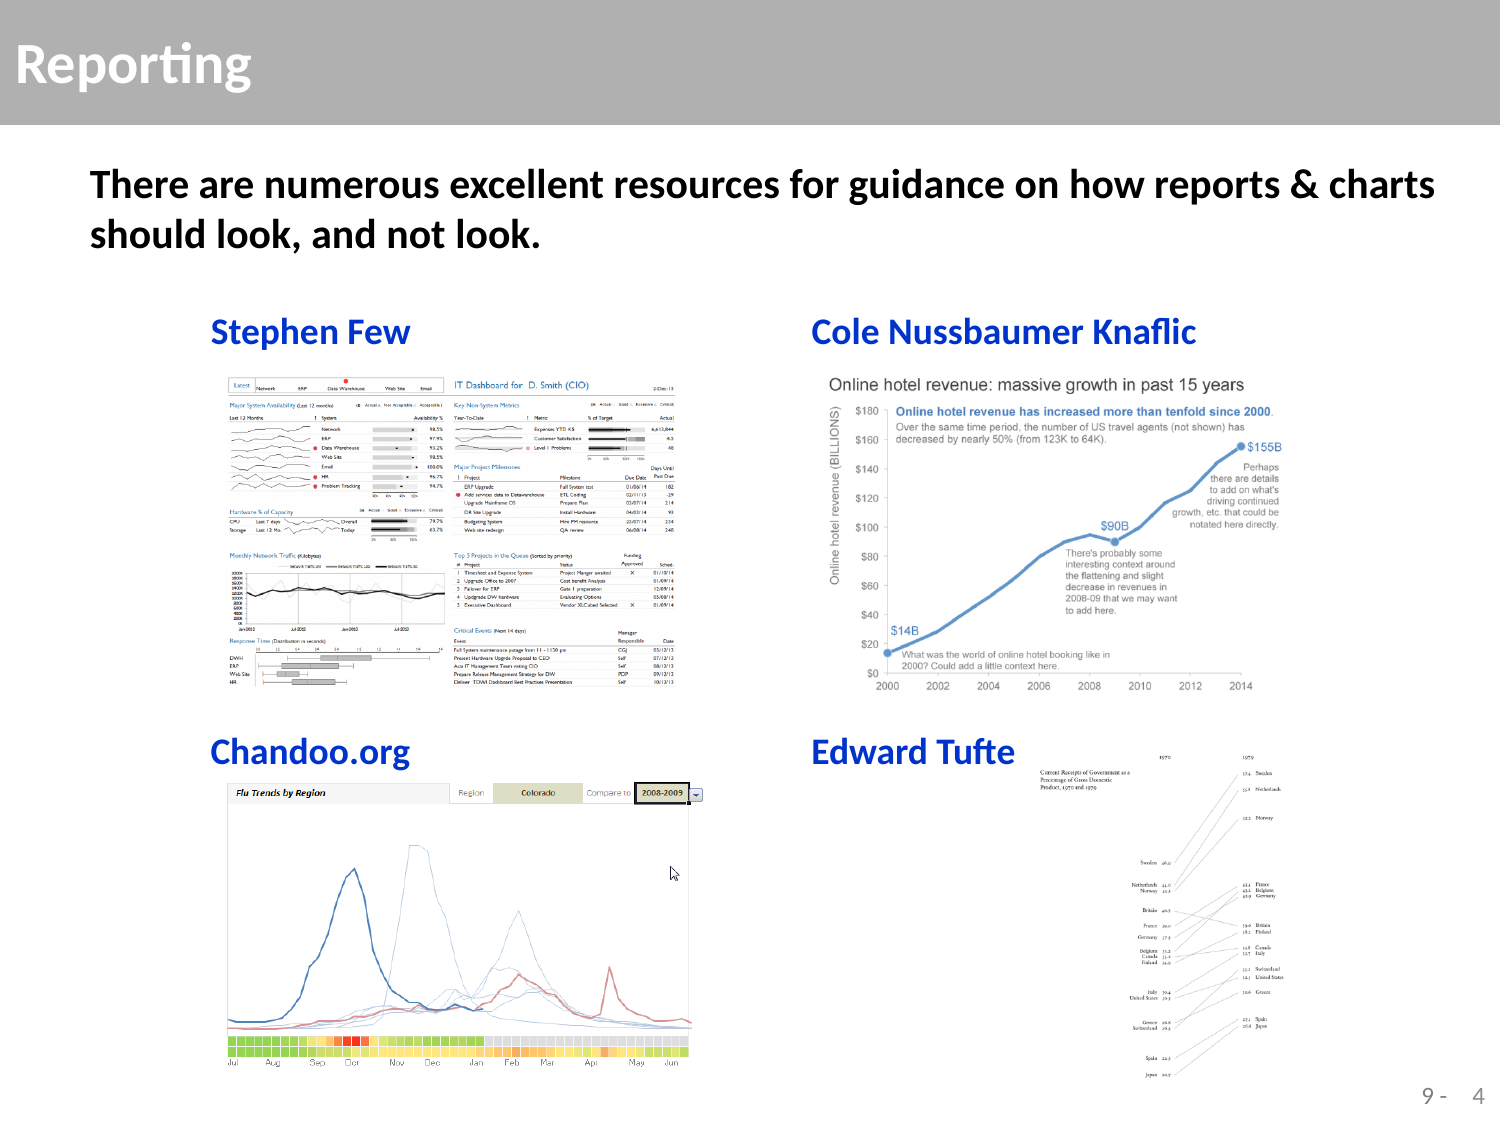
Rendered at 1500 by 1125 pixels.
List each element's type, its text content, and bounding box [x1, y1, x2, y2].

text_box Edward Tufte [796, 719, 1040, 780]
title Reporting [0, 0, 1500, 125]
picture [224, 779, 709, 1071]
picture [824, 374, 1288, 698]
text_box 9 - [1401, 1072, 1463, 1125]
text_box Chandoo.org [195, 719, 426, 780]
picture [224, 374, 678, 691]
text_box Cole Nussbaumer Knaflic [796, 299, 1212, 360]
text_box 4 [1149, 1065, 1500, 1125]
picture [1034, 749, 1286, 1082]
text_box There are numerous excellent resources for guidance on how reports & charts should look, and not look. [74, 149, 1458, 265]
text_box Stephen Few [196, 299, 435, 360]
